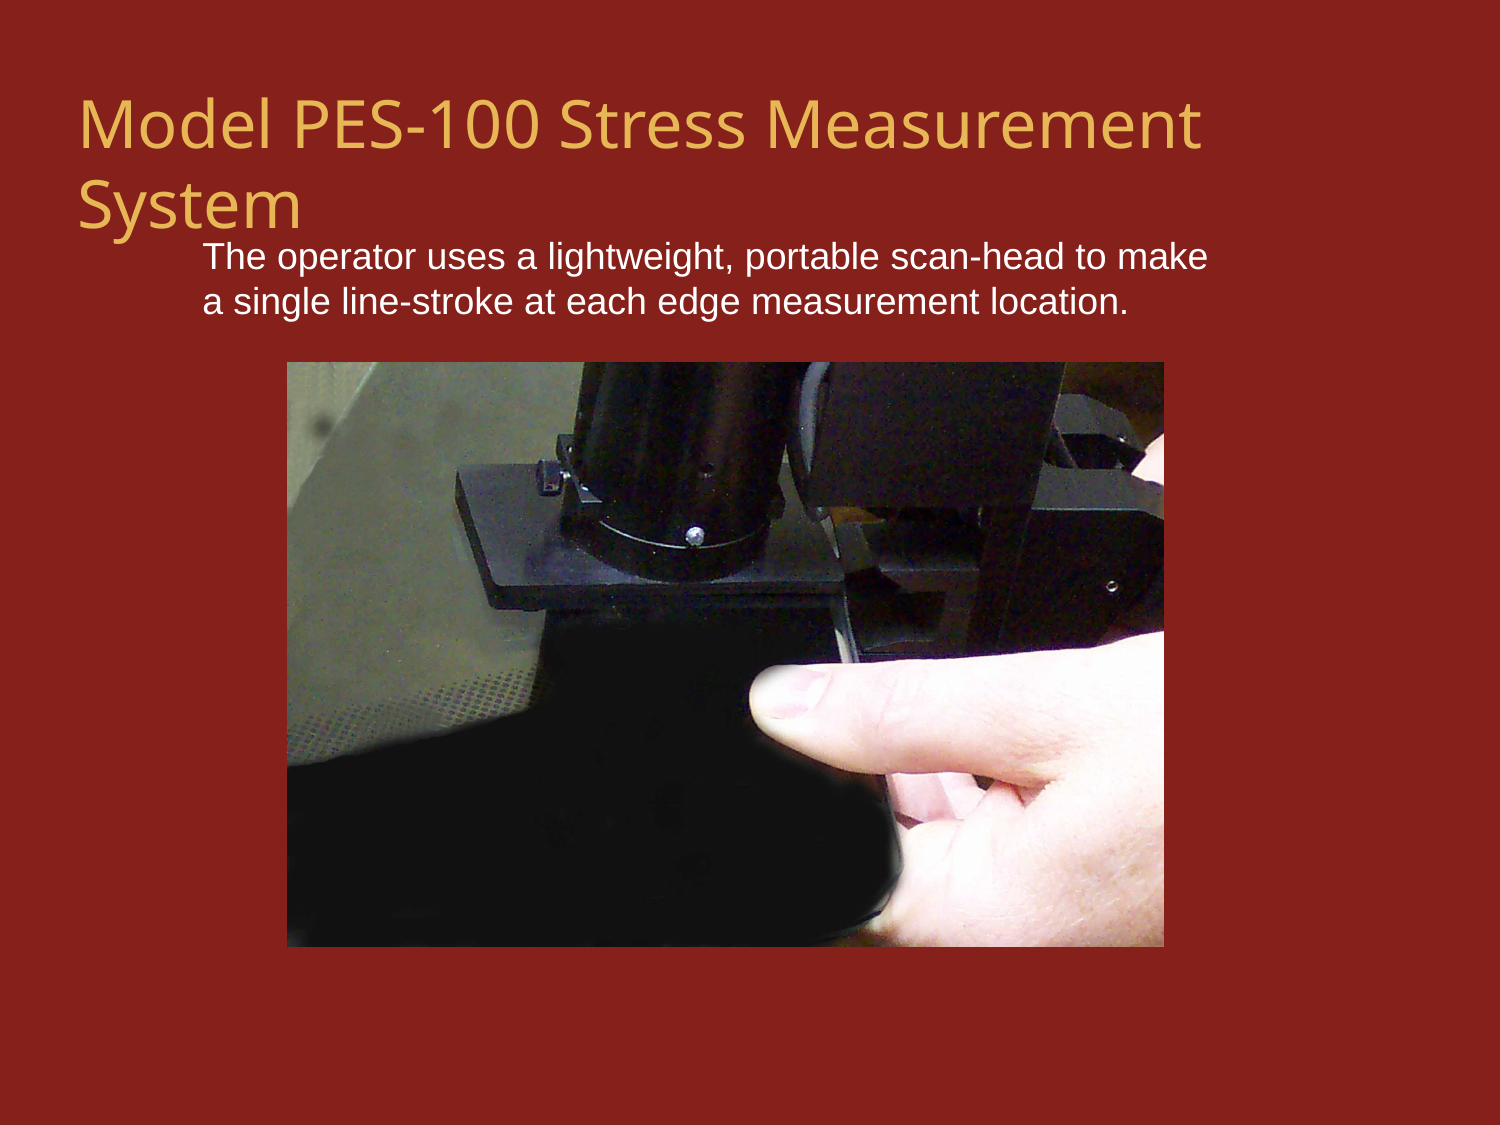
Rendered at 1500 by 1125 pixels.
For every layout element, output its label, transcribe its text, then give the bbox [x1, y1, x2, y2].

picture [287, 362, 1164, 947]
text_box The operator uses a lightweight, portable scan-head to make a single line-stroke at each edge measurement location. [187, 224, 1288, 330]
text_box Model PES-100 Stress Measurement System [62, 74, 1463, 250]
